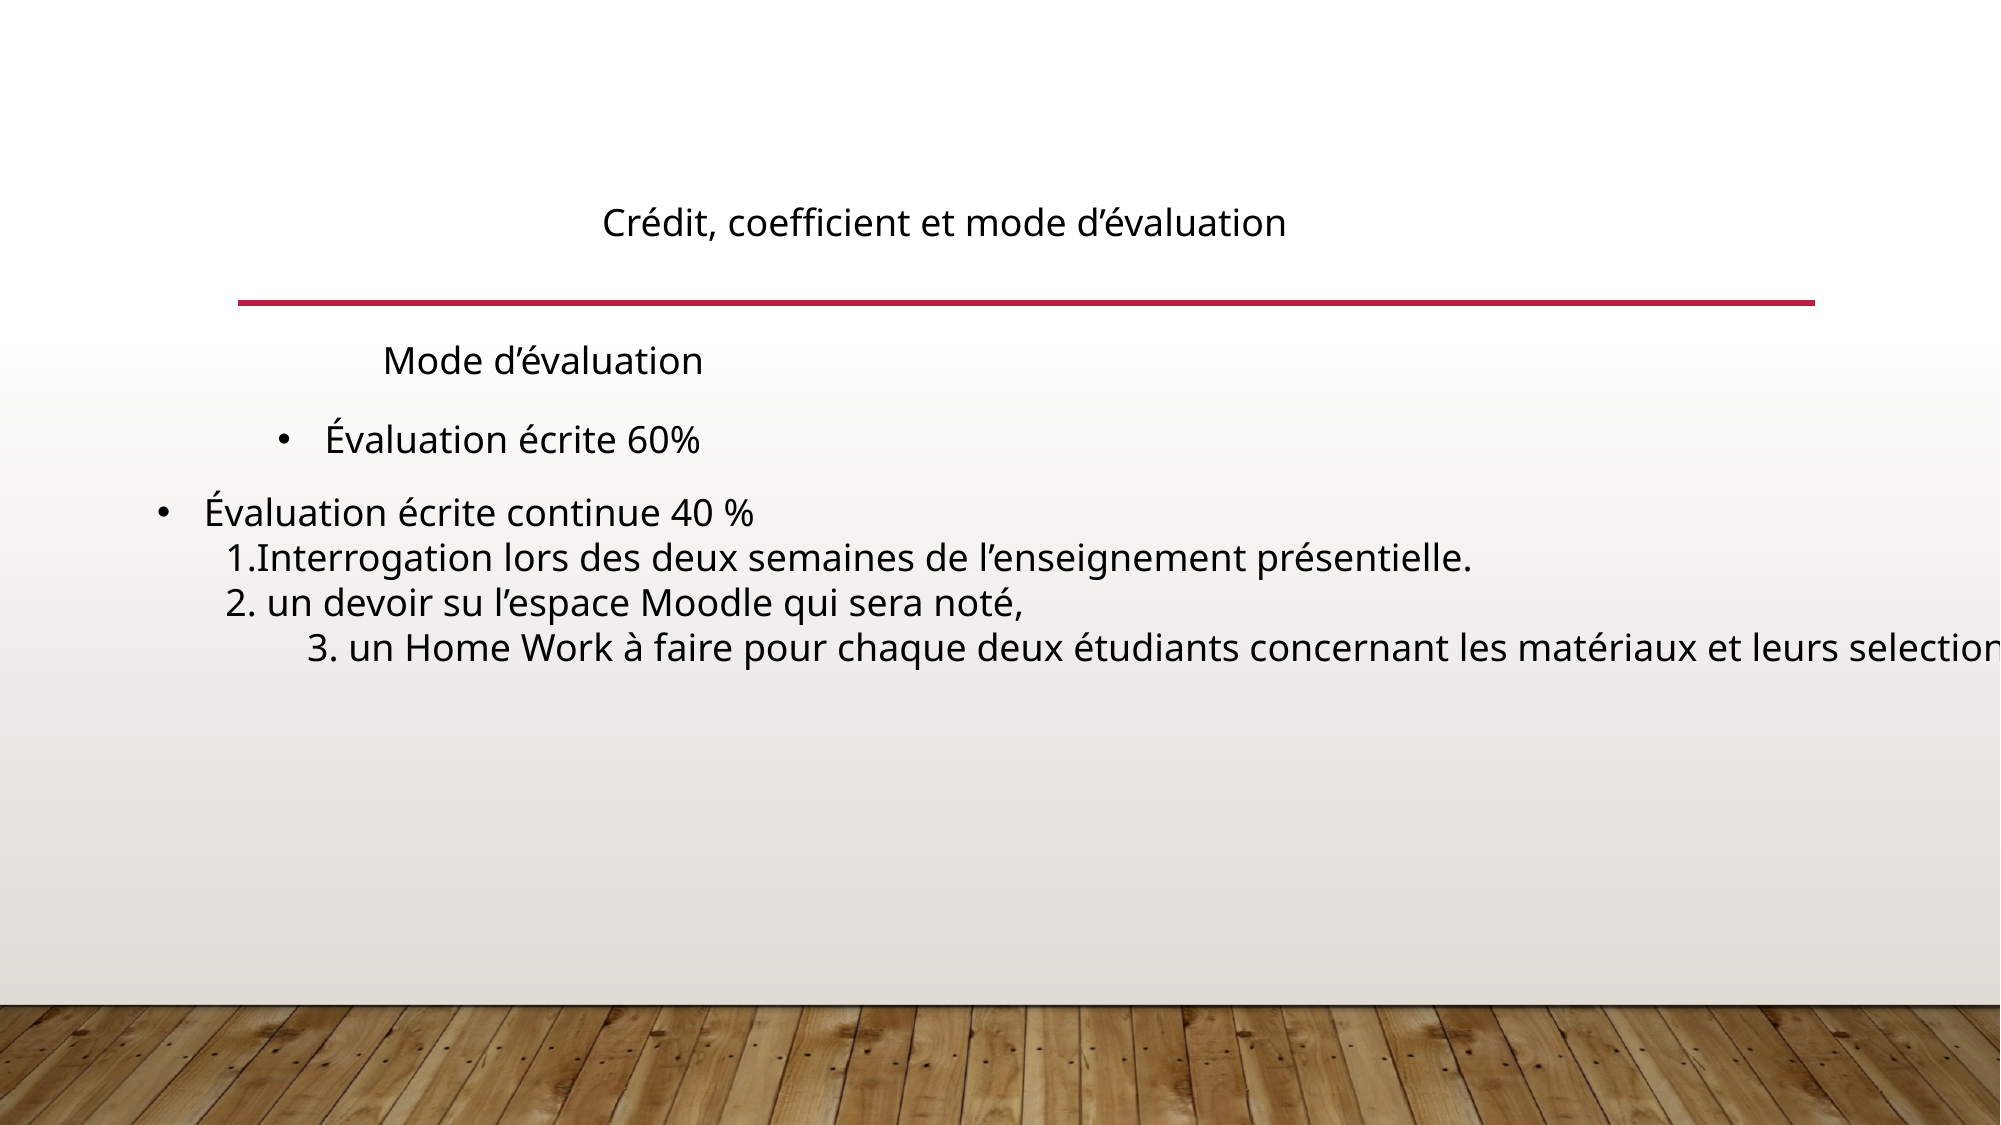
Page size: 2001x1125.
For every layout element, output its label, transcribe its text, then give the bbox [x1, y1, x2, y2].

text_box Mode d’évaluation [367, 329, 720, 390]
picture [0, 1005, 2000, 1125]
text_box Évaluation écrite 60% [263, 408, 727, 469]
text_box Crédit, coefficient et mode d’évaluation [587, 191, 1303, 252]
text_box Évaluation écrite continue 40 % 1.Interrogation lors des deux semaines de l’enseignement présentielle. 2. un devoir su l’espace Moodle qui sera noté, 3. un Home Work à faire pour chaque deux étudiants concernant les matériaux et leurs selection [142, 481, 2000, 722]
